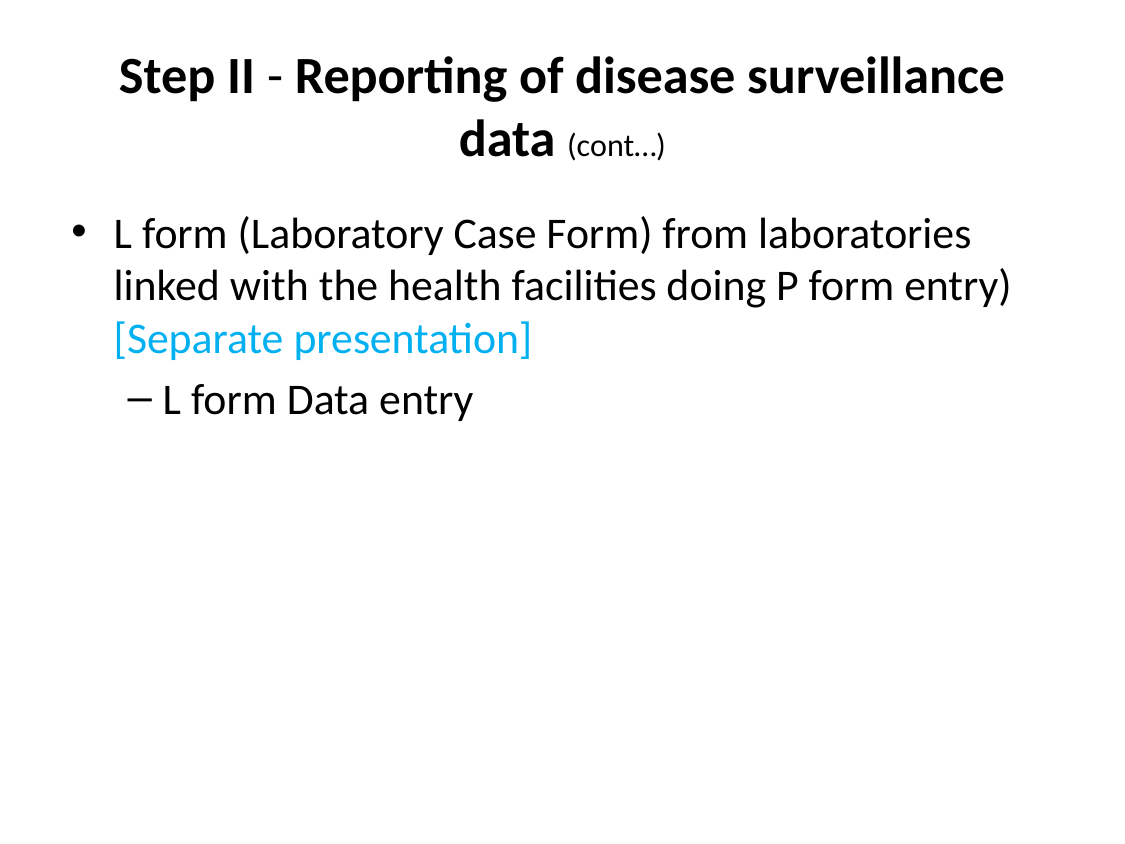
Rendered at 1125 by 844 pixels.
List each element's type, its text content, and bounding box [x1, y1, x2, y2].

list L form (Laboratory Case Form) from laboratories linked with the health facilities doing P form entry) [Separate presentation] L form Data entry [56, 196, 1069, 754]
title Step II - Reporting of disease surveillance data (cont…) [56, 33, 1069, 175]
